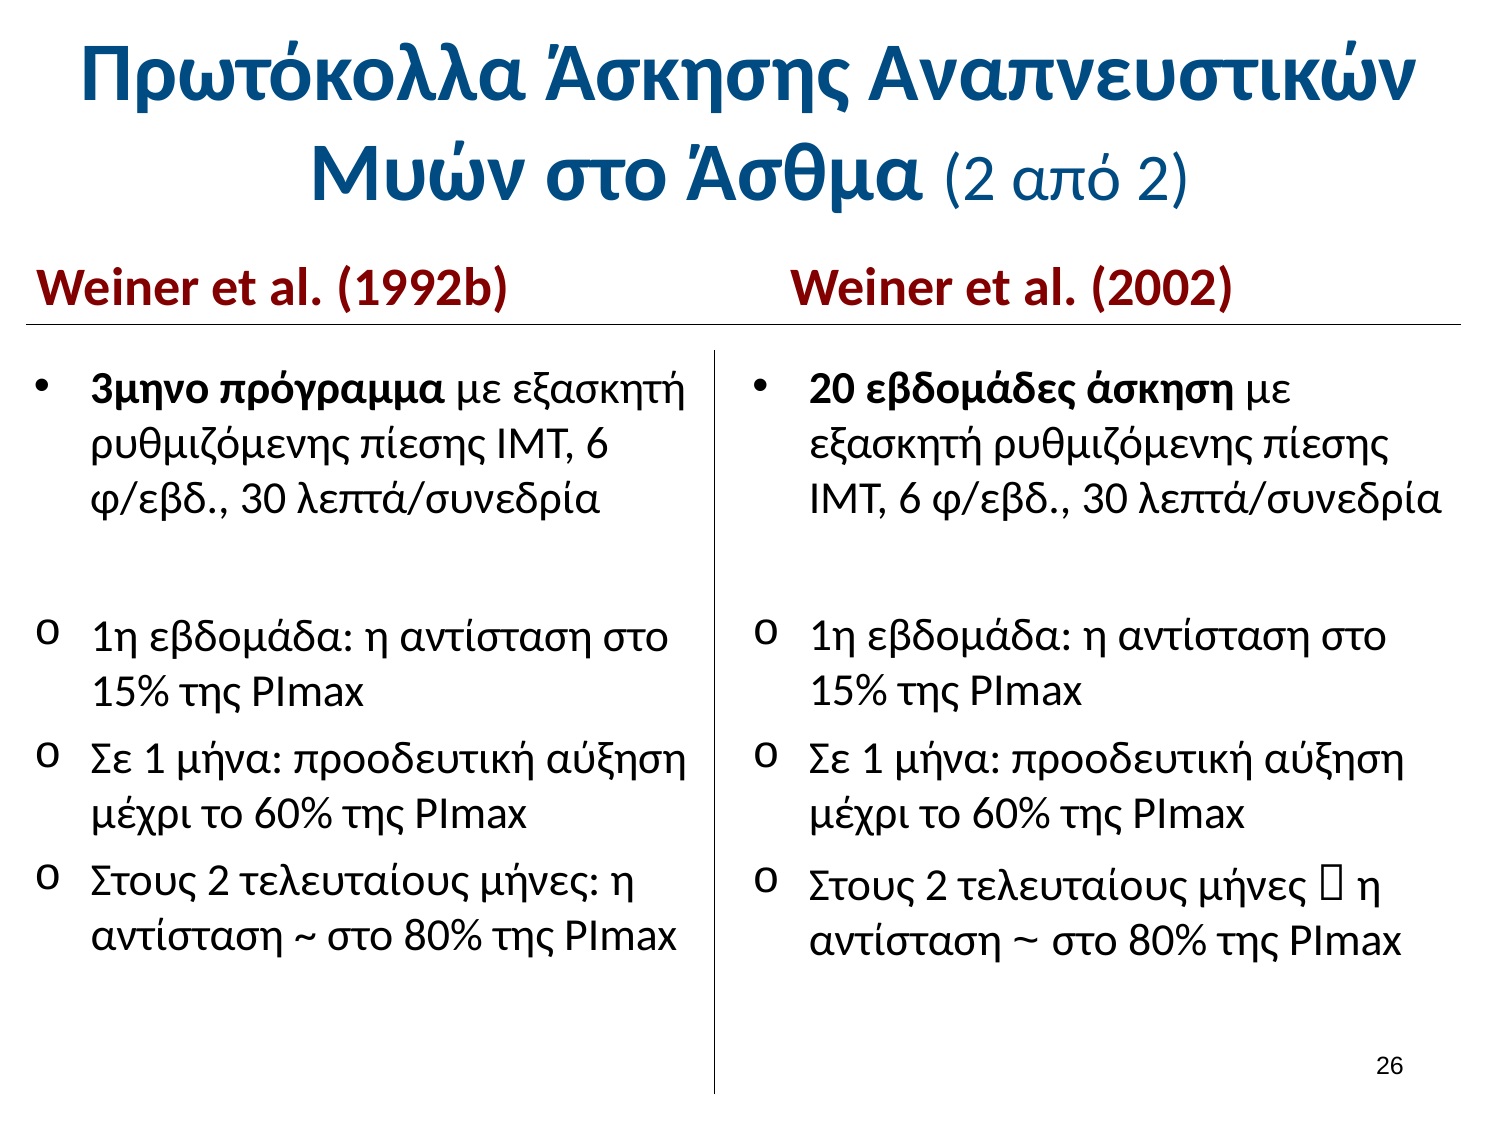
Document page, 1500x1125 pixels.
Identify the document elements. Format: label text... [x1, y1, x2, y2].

text_box 20 εβδομάδες άσκηση με εξασκητή ρυθμιζόμενης πίεσης IMT, 6 φ/εβδ., 30 λεπτά/συνεδρία [737, 349, 1490, 530]
title Πρωτόκολλα Άσκησης Αναπνευστικών Μυών στο Άσθμα (2 από 2) [0, 42, 1500, 192]
text_box 1η εβδομάδα: η αντίσταση στο 15% της PImax Σε 1 μήνα: προοδευτική αύξηση μέχρι το 60% της PImax Στους 2 τελευταίους μήνες  η αντίσταση ~ στο 80% της PImax [737, 597, 1490, 973]
text_box Weiner et al. (1992b) [21, 243, 538, 324]
text_box Weiner et al. (2002) [775, 243, 1263, 323]
list 1η εβδομάδα: η αντίσταση στο 15% της PImax Σε 1 μήνα: προοδευτική αύξηση μέχρι το 60% της PImax Στους 2 τελευταίους μήνες: η αντίσταση ~ στο 80% της PImax [19, 597, 710, 1023]
slide_number 25 [1068, 1034, 1419, 1095]
text_box 3μηνο πρόγραμμα με εξασκητή ρυθμιζόμενης πίεσης IMT, 6 φ/εβδ., 30 λεπτά/συνεδρία [19, 349, 714, 530]
